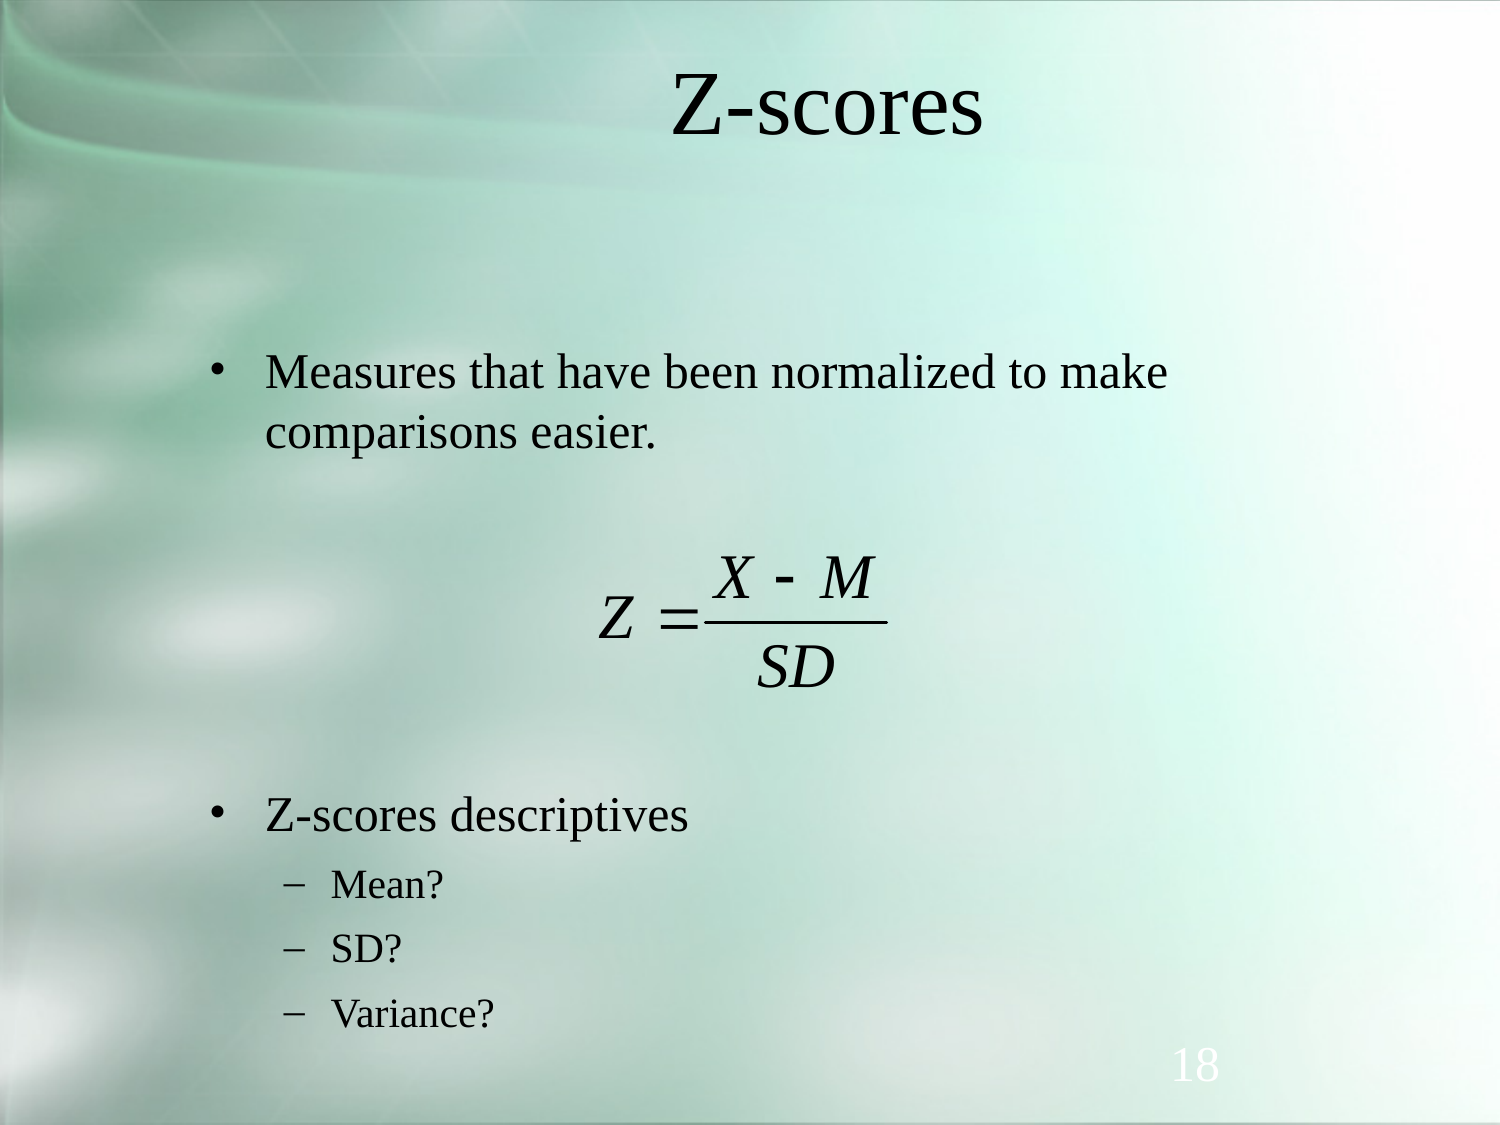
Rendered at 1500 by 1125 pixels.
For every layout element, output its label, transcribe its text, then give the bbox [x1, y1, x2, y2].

title Z-scores [188, 35, 1468, 275]
list Measures that have been normalized to make comparisons easier. Z-scores descriptives Mean? SD? Variance? [193, 331, 1400, 1006]
slide_number 18 [1155, 1024, 1468, 1100]
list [587, 537, 901, 703]
picture [0, 0, 1500, 1125]
